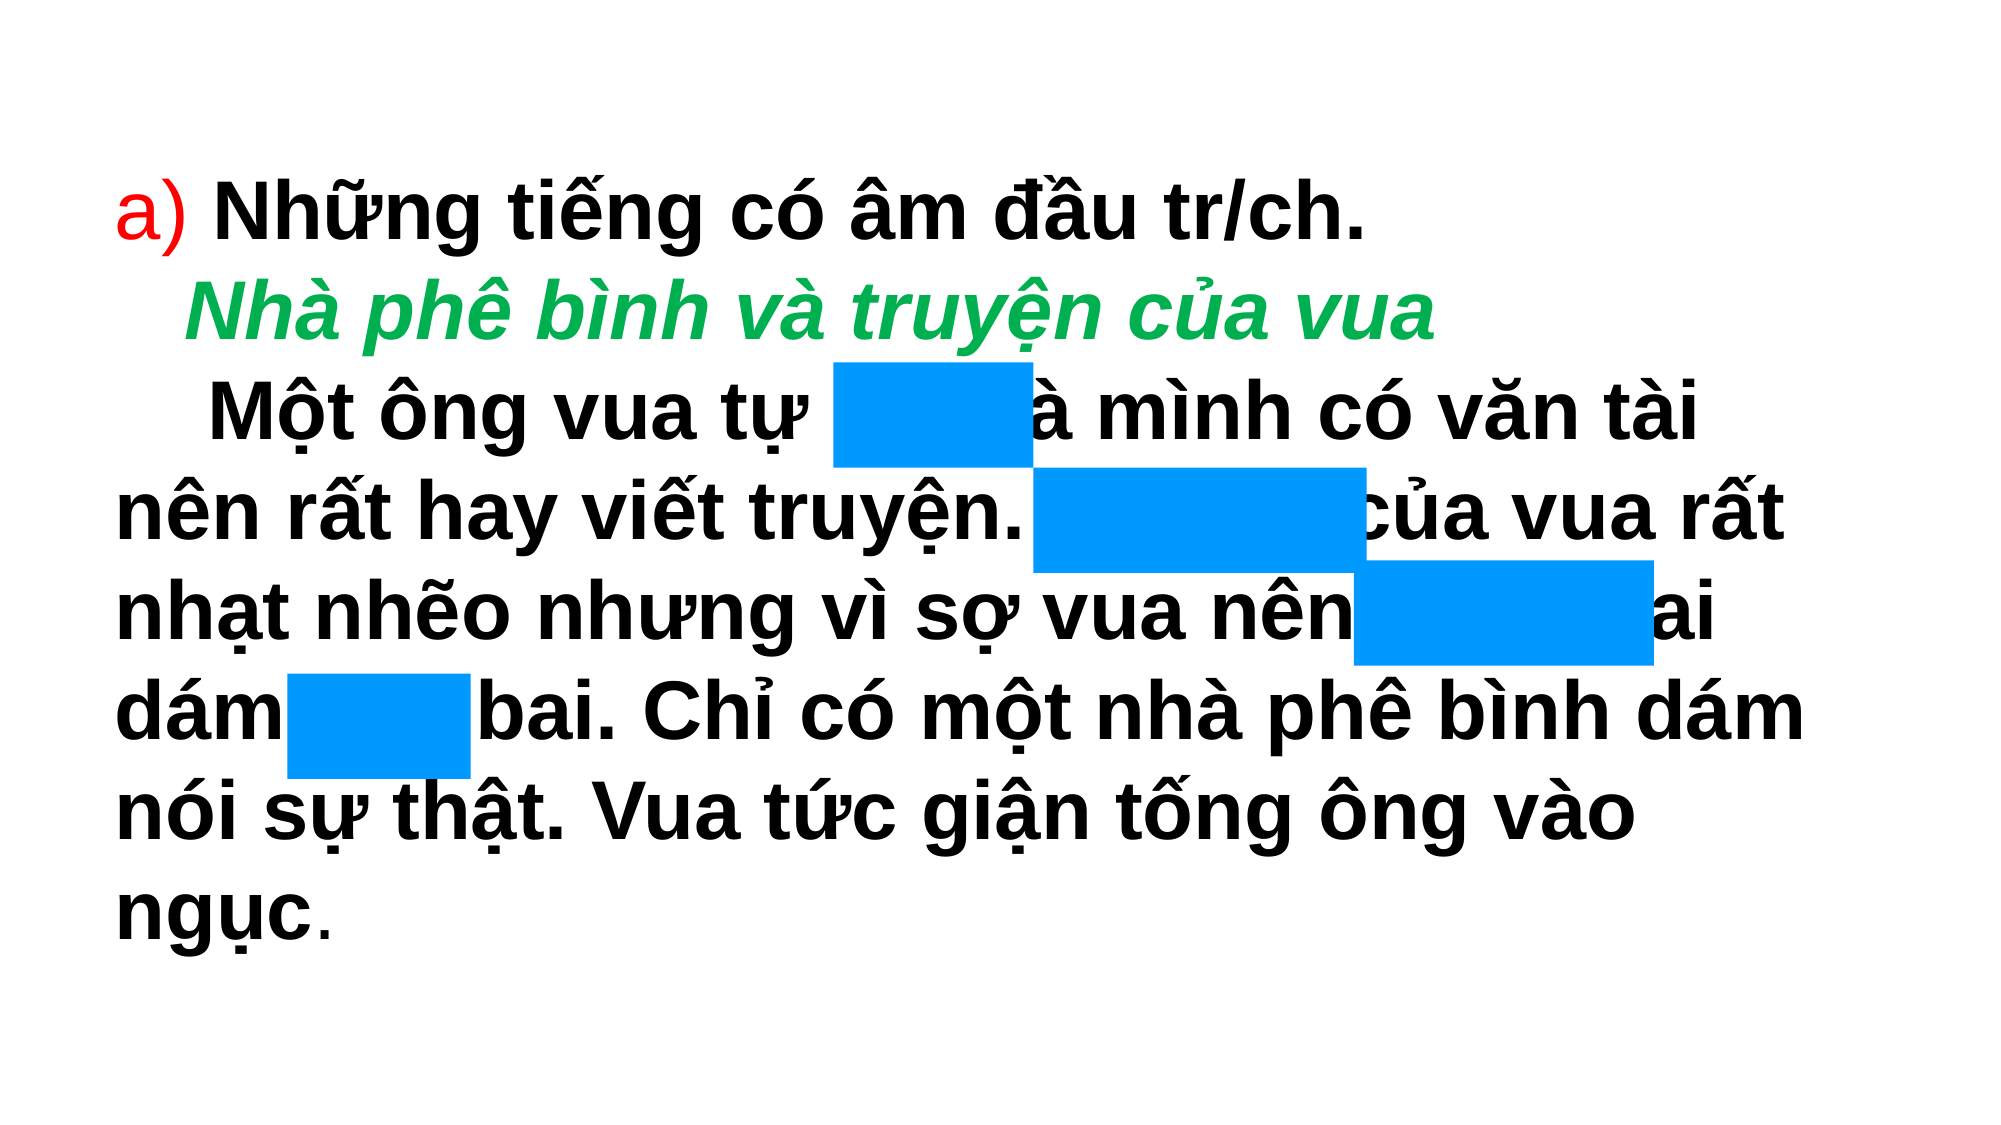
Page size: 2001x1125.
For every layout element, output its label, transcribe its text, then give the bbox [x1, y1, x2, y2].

text_box [287, 673, 471, 779]
text_box [833, 362, 1034, 468]
title a) Những tiếng có âm đầu tr/ch. Nhà phê bình và truyện của vua Một ông vua tự cho là mình có văn tài nên rất hay viết truyện. Truyện của vua rất nhạt nhẽo nhưng vì sợ vua nên chẳng ai dám chê bai. Chỉ có một nhà phê bình dám nói sự thật. Vua tức giận tống ông vào ngục. [99, 49, 1884, 1063]
text_box [1033, 467, 1367, 573]
text_box [1353, 560, 1654, 666]
